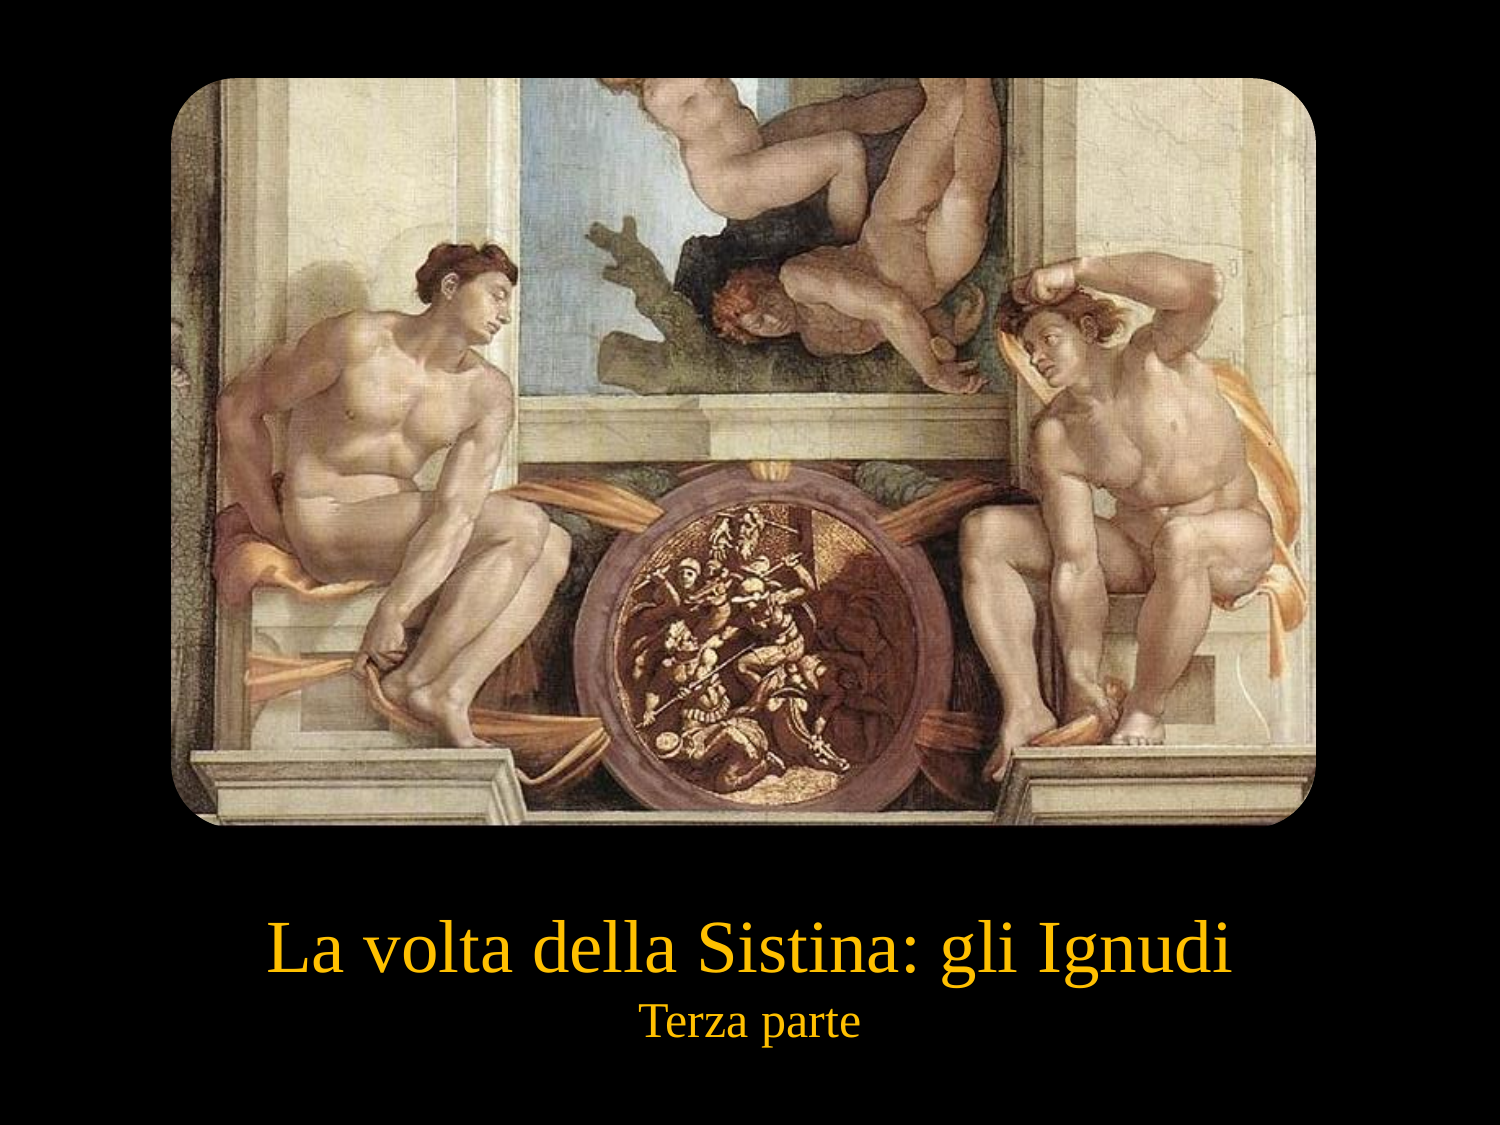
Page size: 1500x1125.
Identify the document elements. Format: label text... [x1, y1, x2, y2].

text_box La volta della Sistina: gli Ignudi Terza parte [163, 890, 1336, 1056]
picture [171, 0, 1316, 1026]
